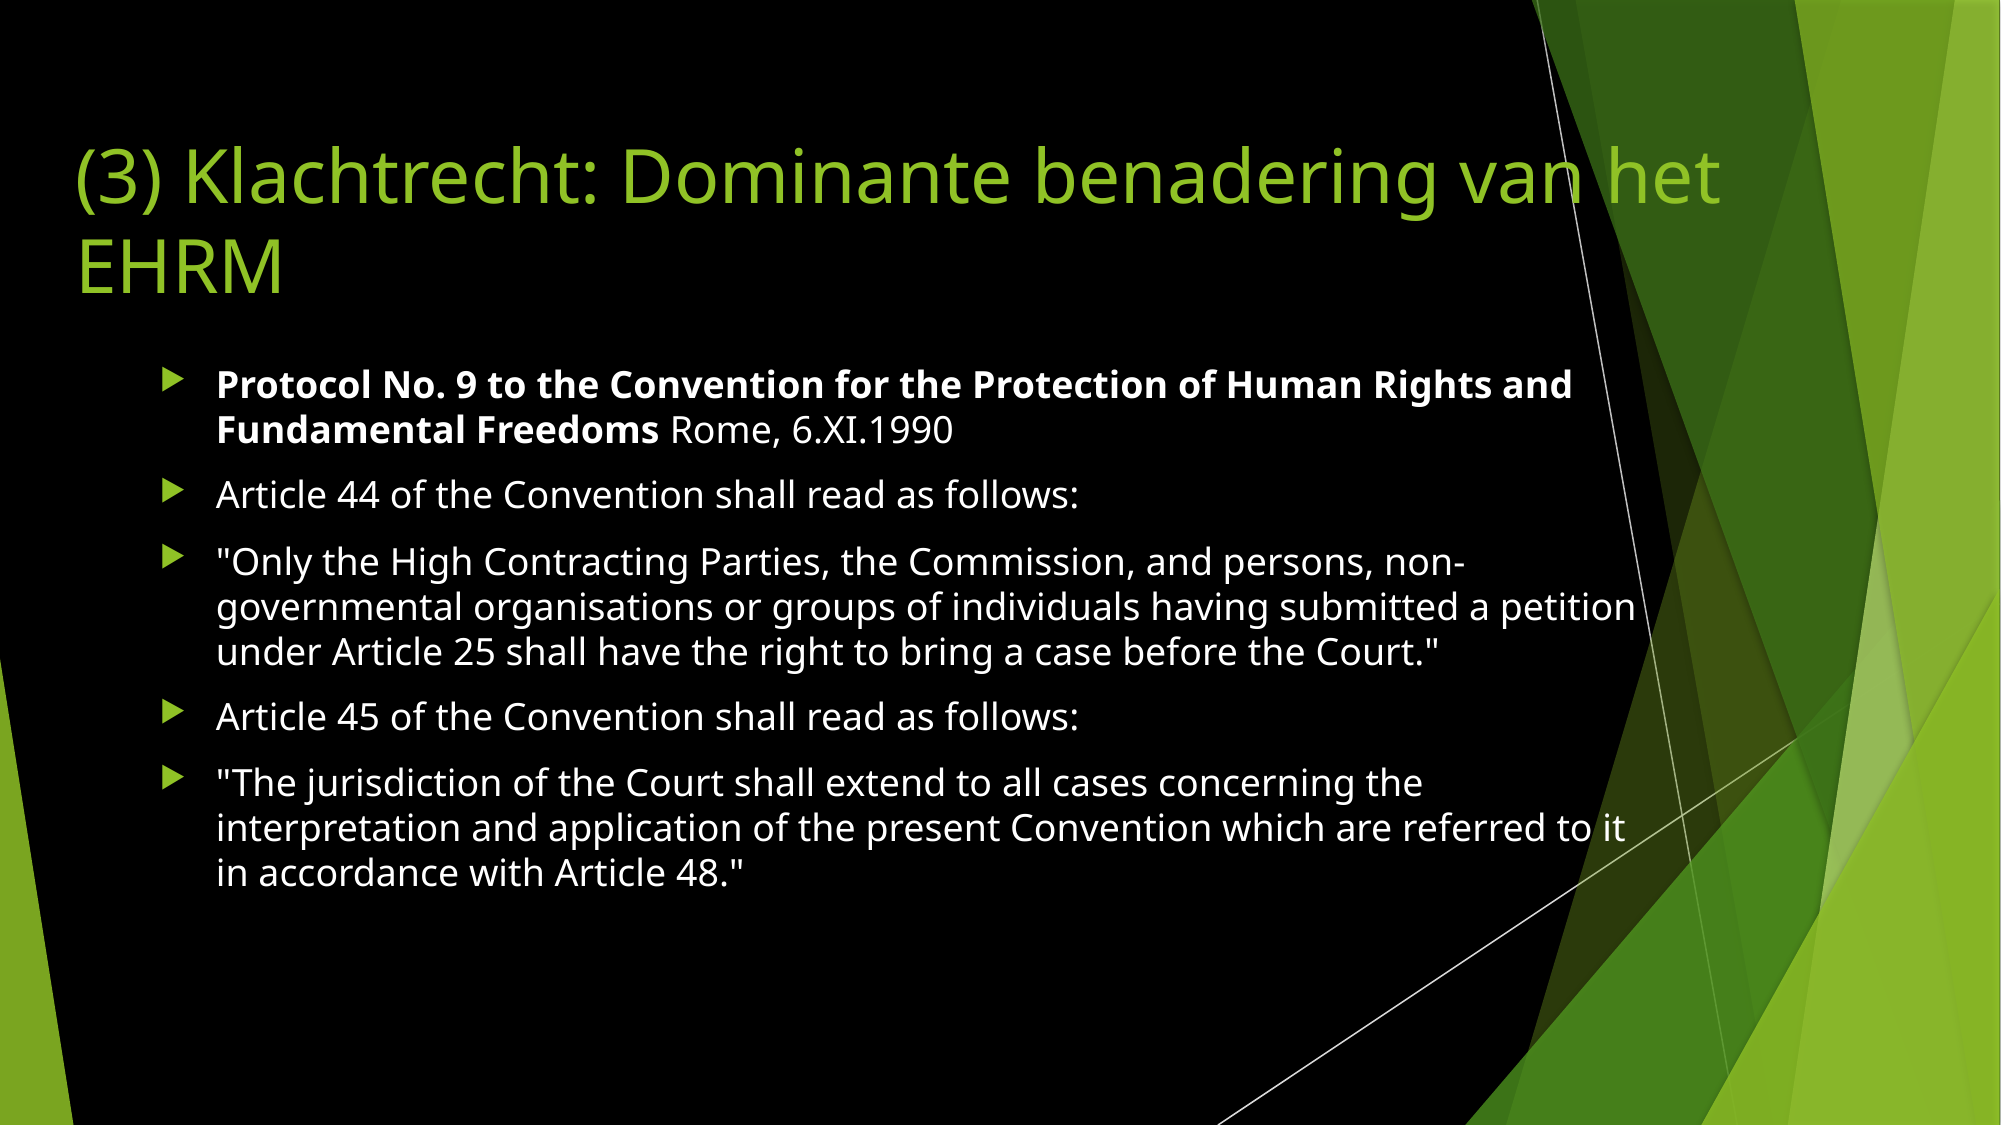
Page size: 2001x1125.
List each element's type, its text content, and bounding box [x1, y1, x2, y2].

list Protocol No. 9 to the Convention for the Protection of Human Rights and Fundamental Freedoms Rome, 6.XI.1990 Article 44 of the Convention shall read as follows: "Only the High Contracting Parties, the Commission, and persons, non-governmental organisations or groups of individuals having submitted a petition under Article 25 shall have the right to bring a case before the Court." Article 45 of the Convention shall read as follows: "The jurisdiction of the Court shall extend to all cases concerning the interpretation and application of the present Convention which are referred to it in accordance with Article 48." [144, 353, 1668, 1045]
title (3) Klachtrecht: Dominante benadering van het EHRM [59, 121, 1868, 339]
